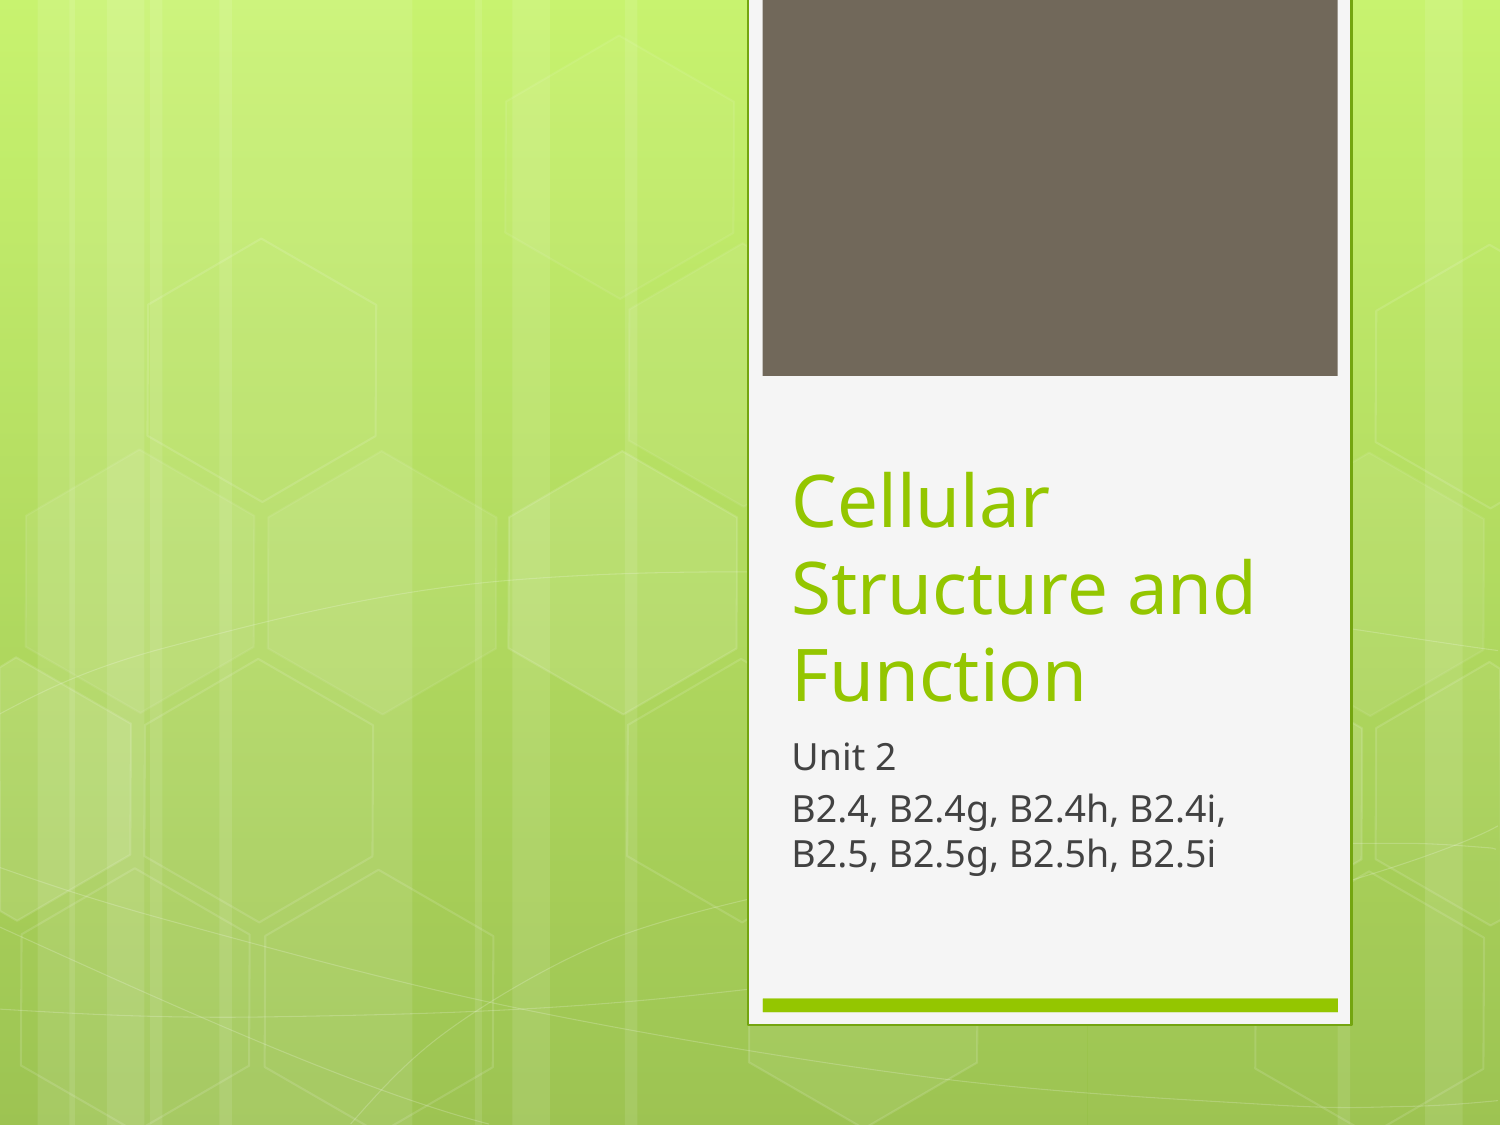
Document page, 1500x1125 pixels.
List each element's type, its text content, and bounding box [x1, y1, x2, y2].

title Cellular Structure and Function [776, 444, 1320, 724]
subtitle Unit 2 B2.4, B2.4g, B2.4h, B2.4i, B2.5, B2.5g, B2.5h, B2.5i [776, 725, 1320, 933]
